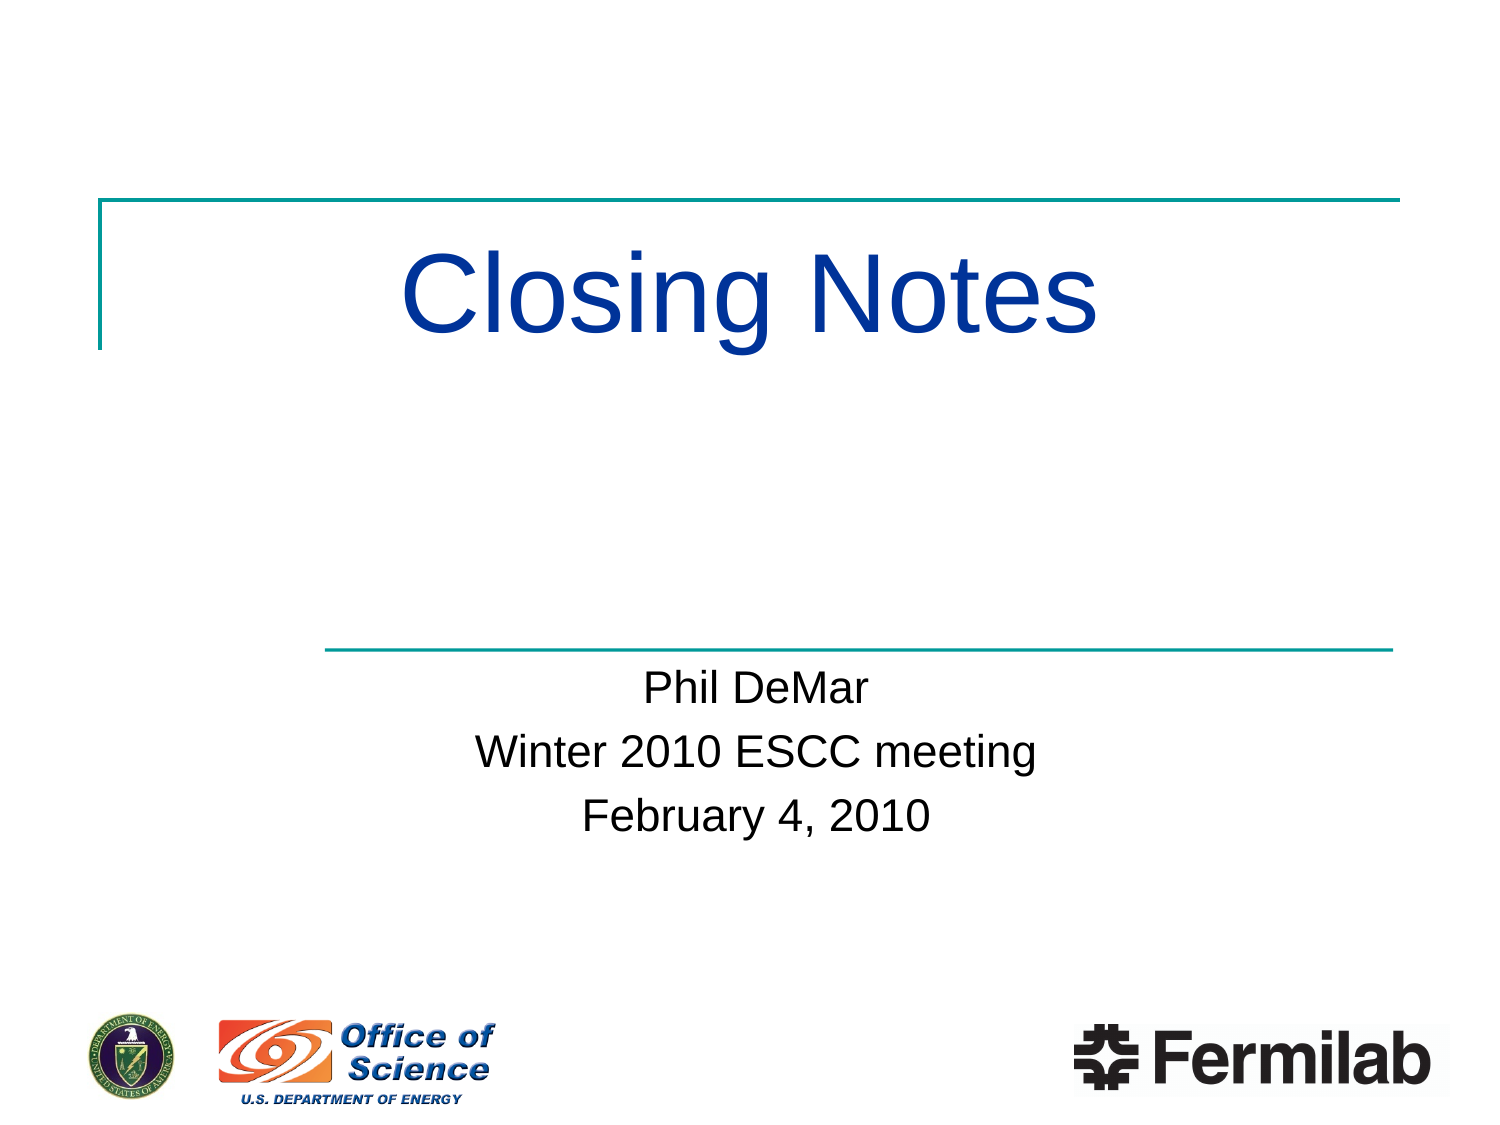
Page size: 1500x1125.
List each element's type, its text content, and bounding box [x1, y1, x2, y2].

picture [87, 1012, 175, 1100]
subtitle Phil DeMar Winter 2010 ESCC meeting February 4, 2010 [324, 649, 1188, 855]
title Closing Notes [112, 212, 1388, 501]
picture [1074, 1024, 1450, 1097]
picture [212, 1012, 504, 1111]
